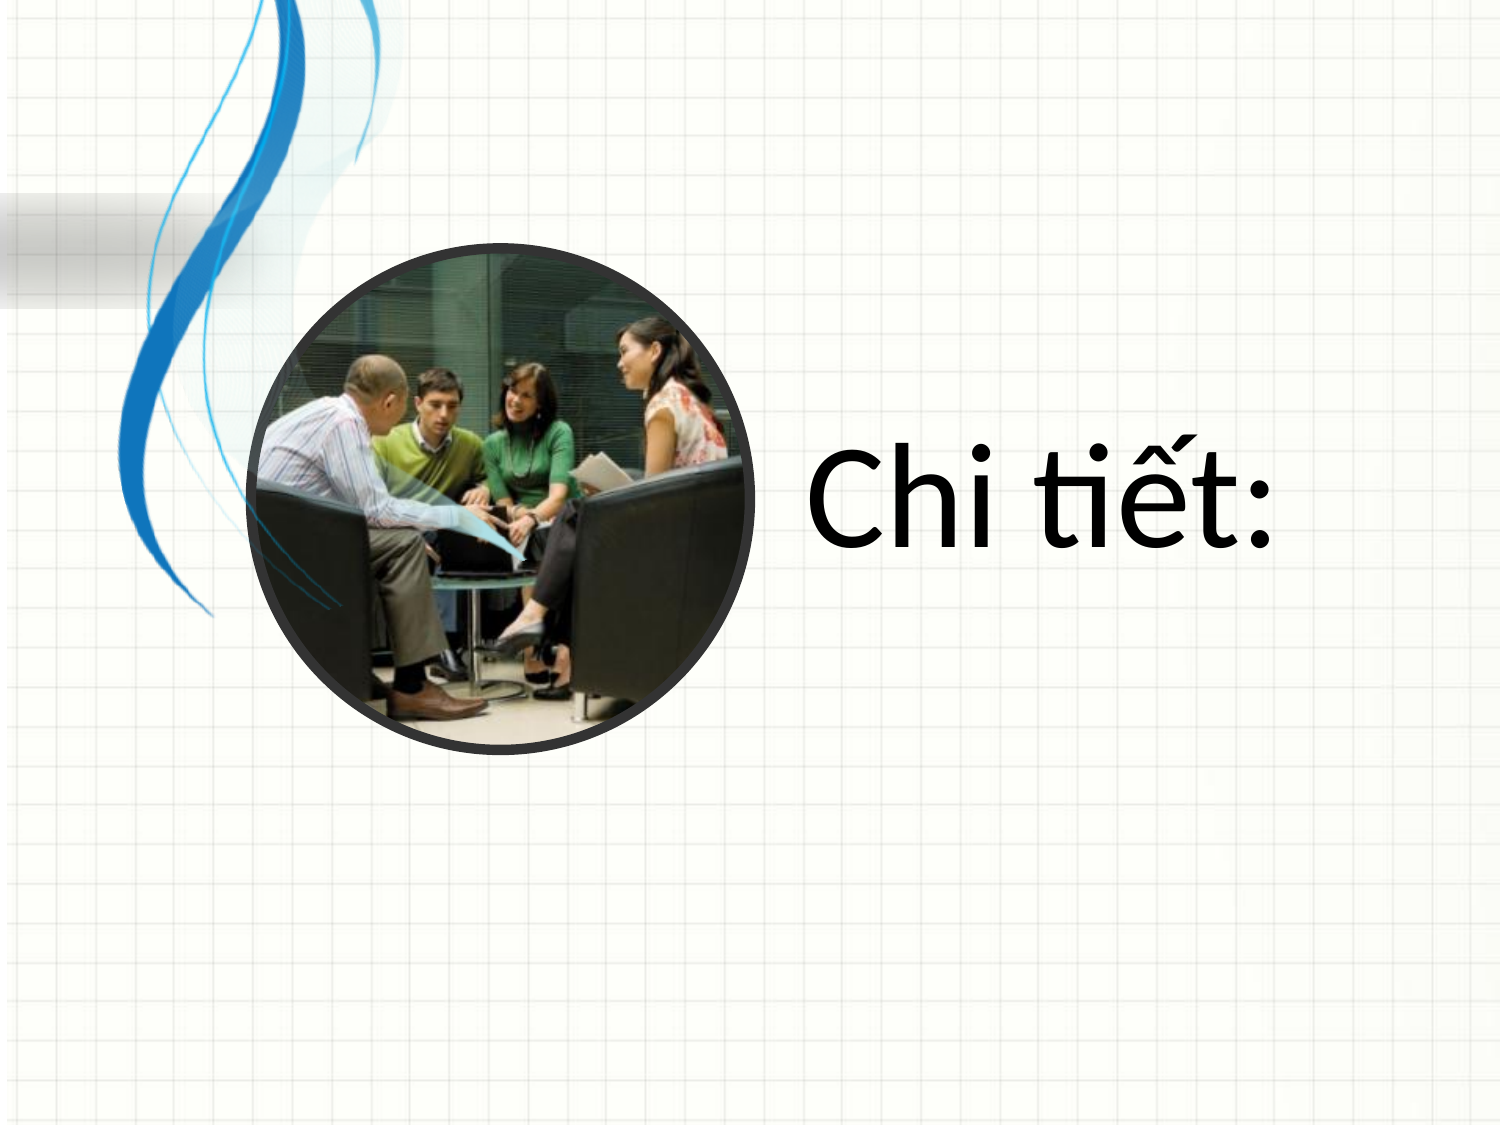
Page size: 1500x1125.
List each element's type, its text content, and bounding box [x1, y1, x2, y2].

picture [0, 0, 1500, 1125]
text_box Chi tiết: [791, 390, 1400, 850]
